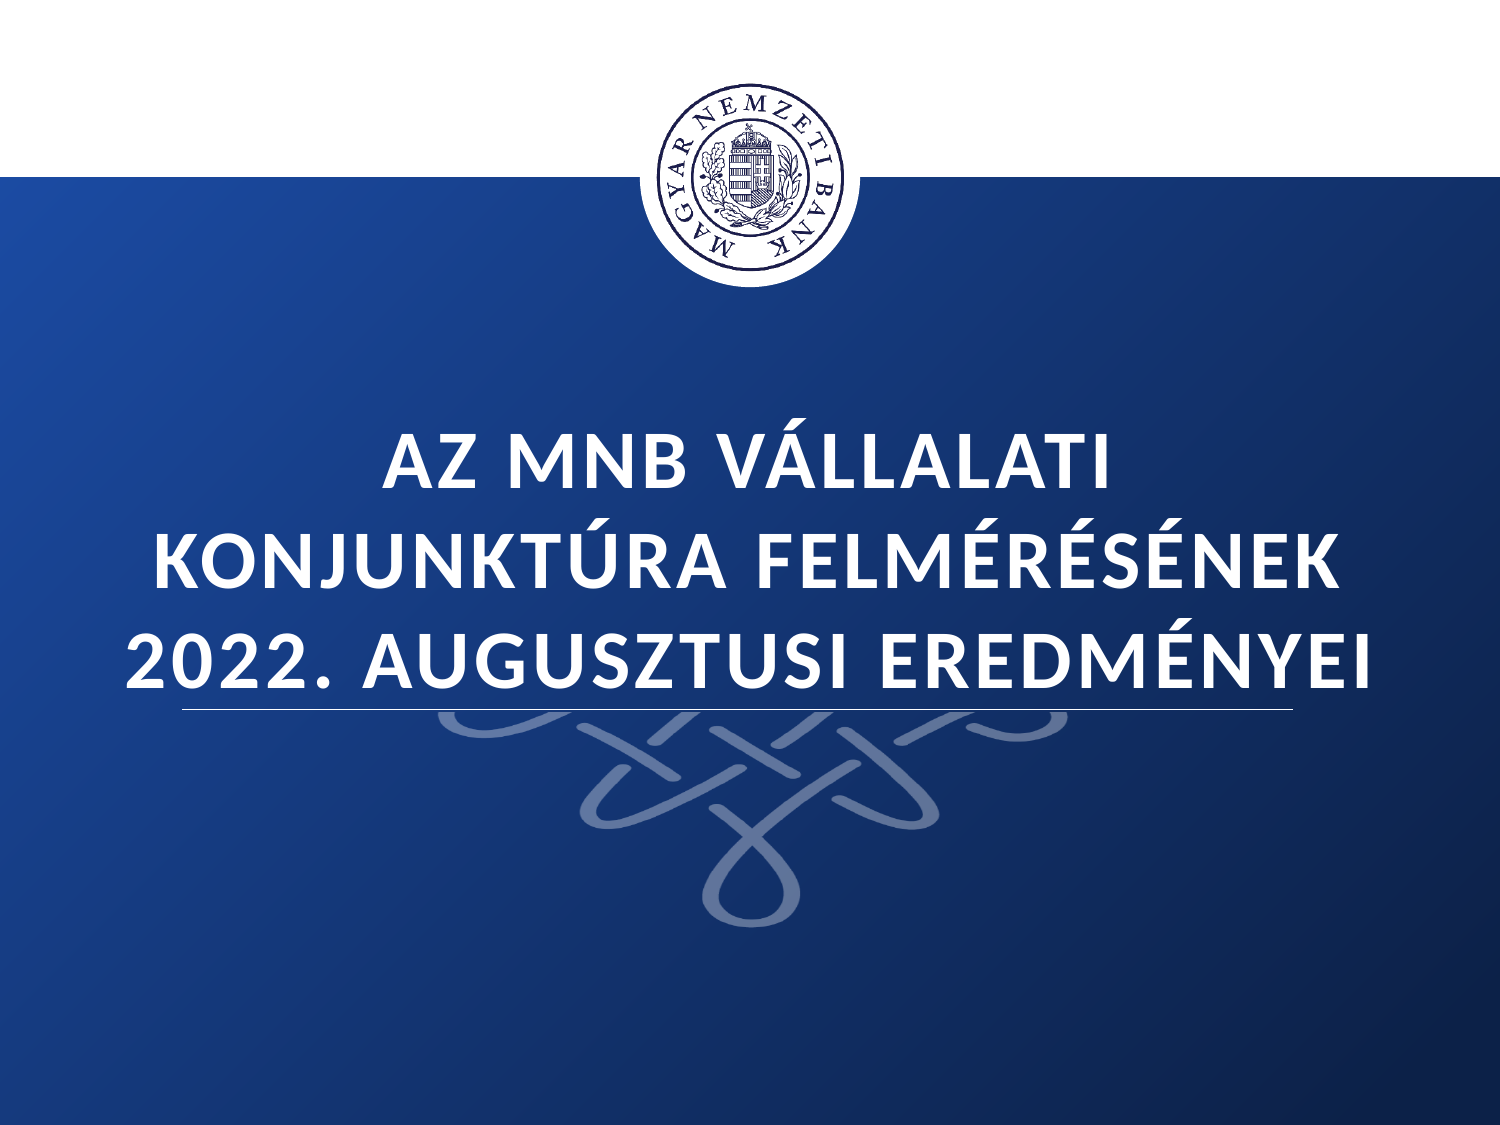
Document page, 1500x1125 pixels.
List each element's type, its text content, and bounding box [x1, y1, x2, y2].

picture [655, 82, 845, 272]
title Az mnb Vállalati Konjunktúra felmérésének 2022. augusztusi eredményei [68, 361, 1432, 723]
picture [332, 723, 1161, 974]
